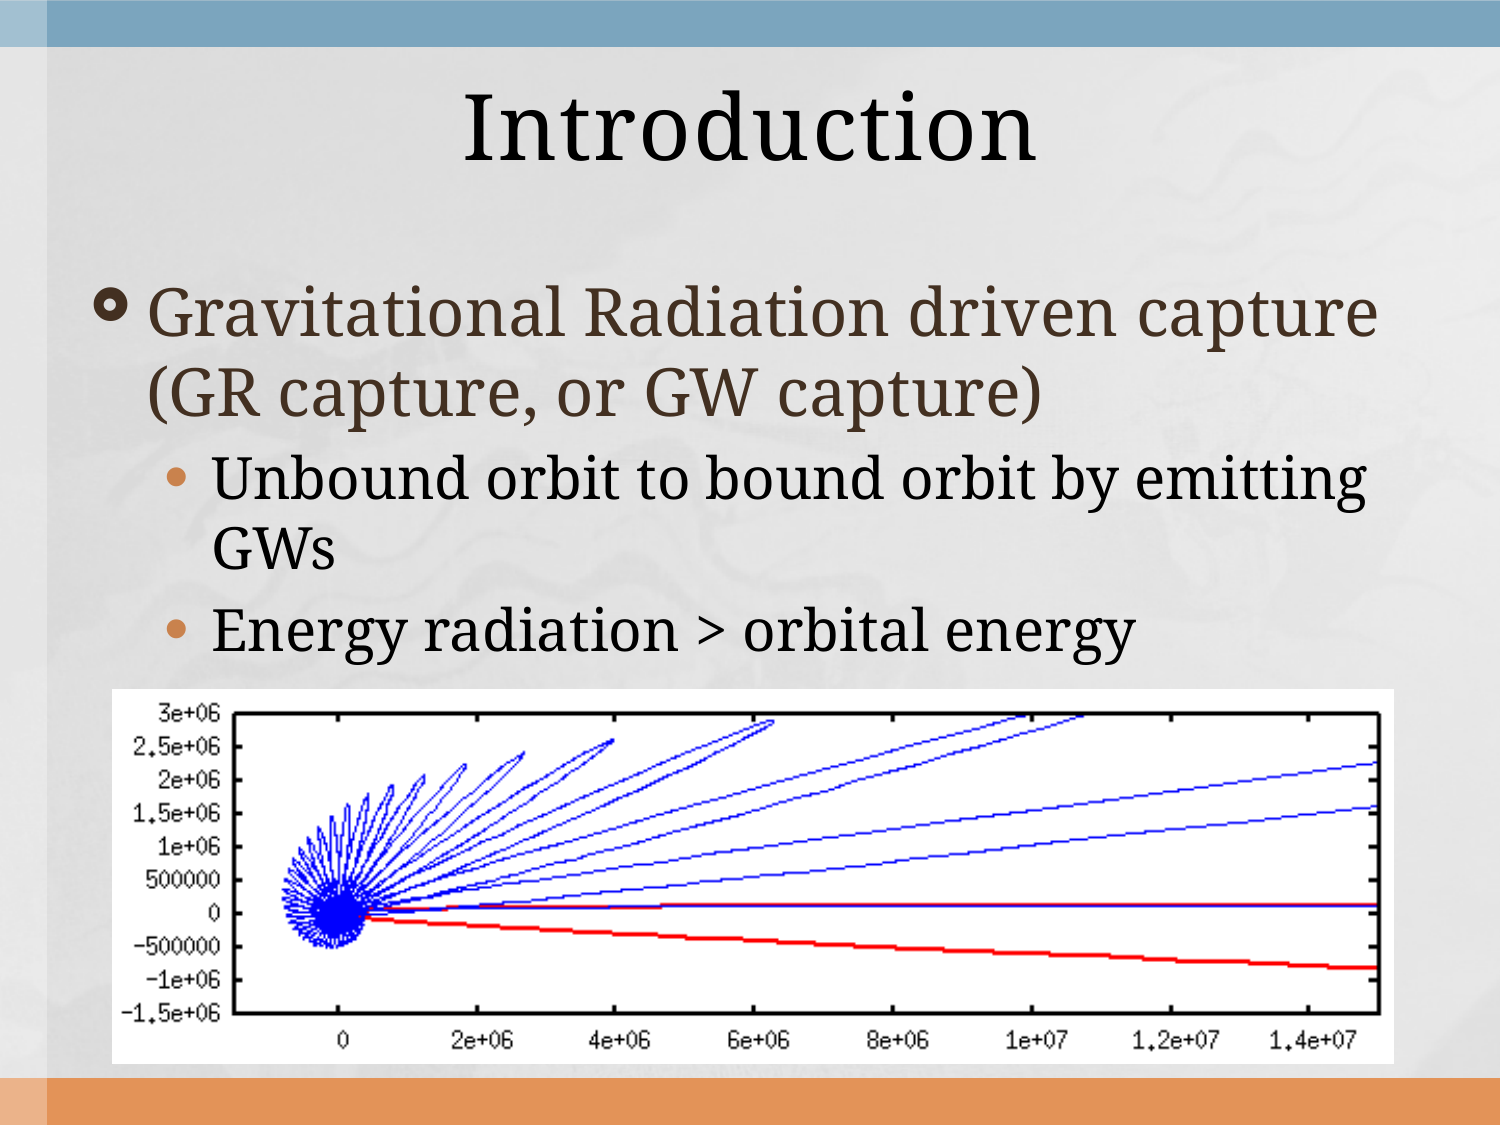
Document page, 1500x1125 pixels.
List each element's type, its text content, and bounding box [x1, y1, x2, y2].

title Introduction [49, 46, 1454, 202]
picture [112, 689, 1394, 1064]
list Gravitational Radiation driven capture (GR capture, or GW capture) Unbound orbit to bound orbit by emitting GWs Energy radiation > orbital energy [75, 262, 1425, 1005]
